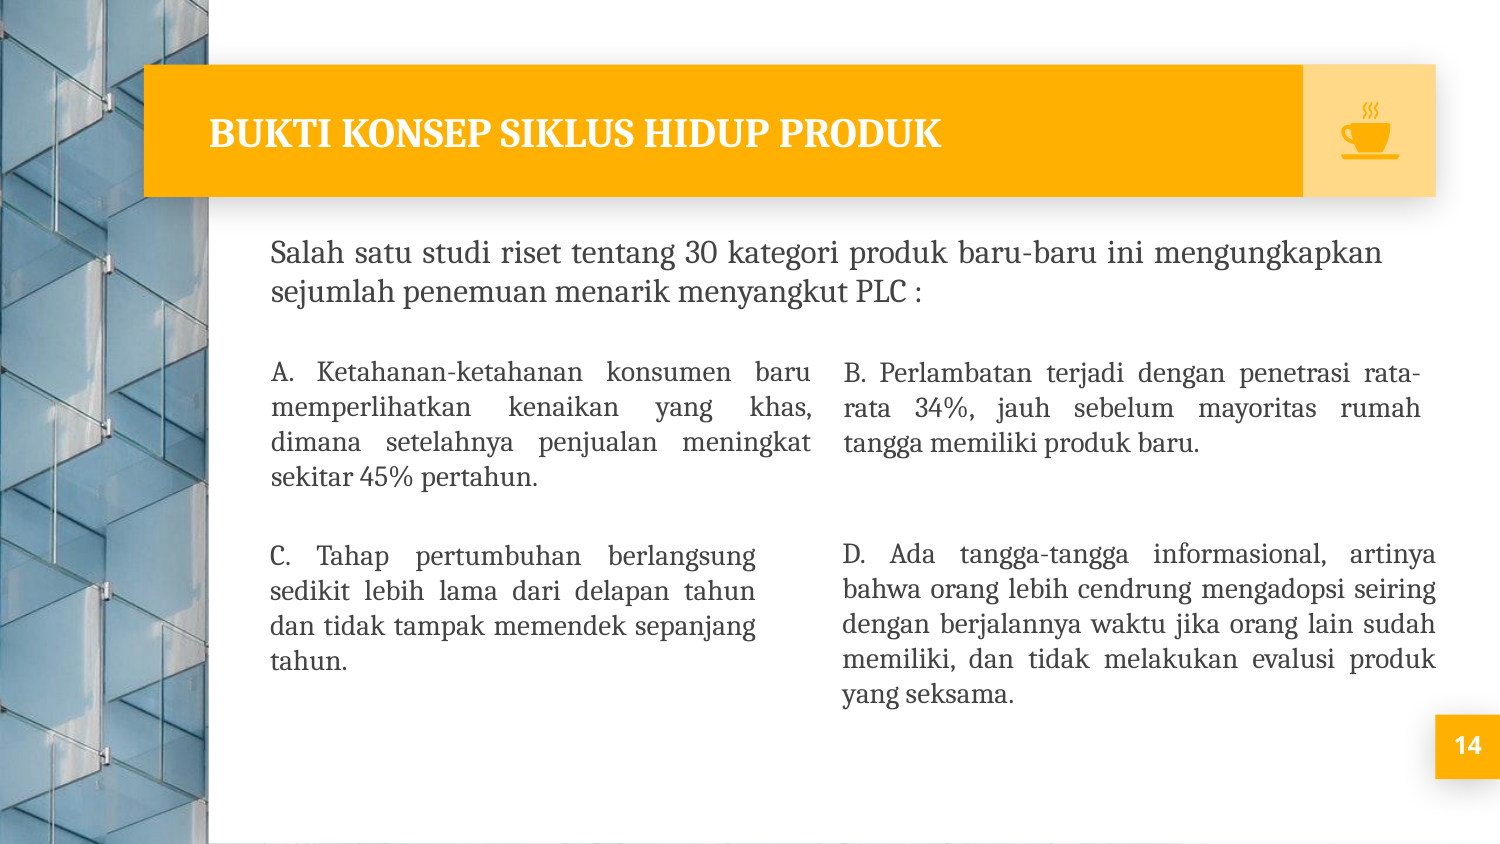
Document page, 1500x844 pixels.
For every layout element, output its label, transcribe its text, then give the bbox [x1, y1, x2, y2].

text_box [1340, 101, 1400, 160]
list D. Ada tangga-tangga informasional, artinya bahwa orang lebih cendrung mengadopsi seiring dengan berjalannya waktu jika orang lain sudah memiliki, dan tidak melakukan evalusi produk yang seksama. [827, 519, 1452, 745]
list A. Ketahanan-ketahanan konsumen baru memperlihatkan kenaikan yang khas, dimana setelahnya penjualan meningkat sekitar 45% pertahun. [255, 365, 827, 531]
list B. Perlambatan terjadi dengan penetrasi rata-rata 34%, jauh sebelum mayoritas rumah tangga memiliki produk baru. [828, 338, 1438, 505]
picture [0, 0, 208, 844]
slide_number 14 [1435, 714, 1500, 780]
list C. Tahap pertumbuhan berlangsung sedikit lebih lama dari delapan tahun dan tidak tampak memendek sepanjang tahun. [255, 521, 772, 715]
text_box Salah satu studi riset tentang 30 kategori produk baru-baru ini mengungkapkan sejumlah penemuan menarik menyangkut PLC : [255, 214, 1400, 365]
title BUKTI KONSEP SIKLUS HIDUP PRODUK [193, 64, 1300, 197]
